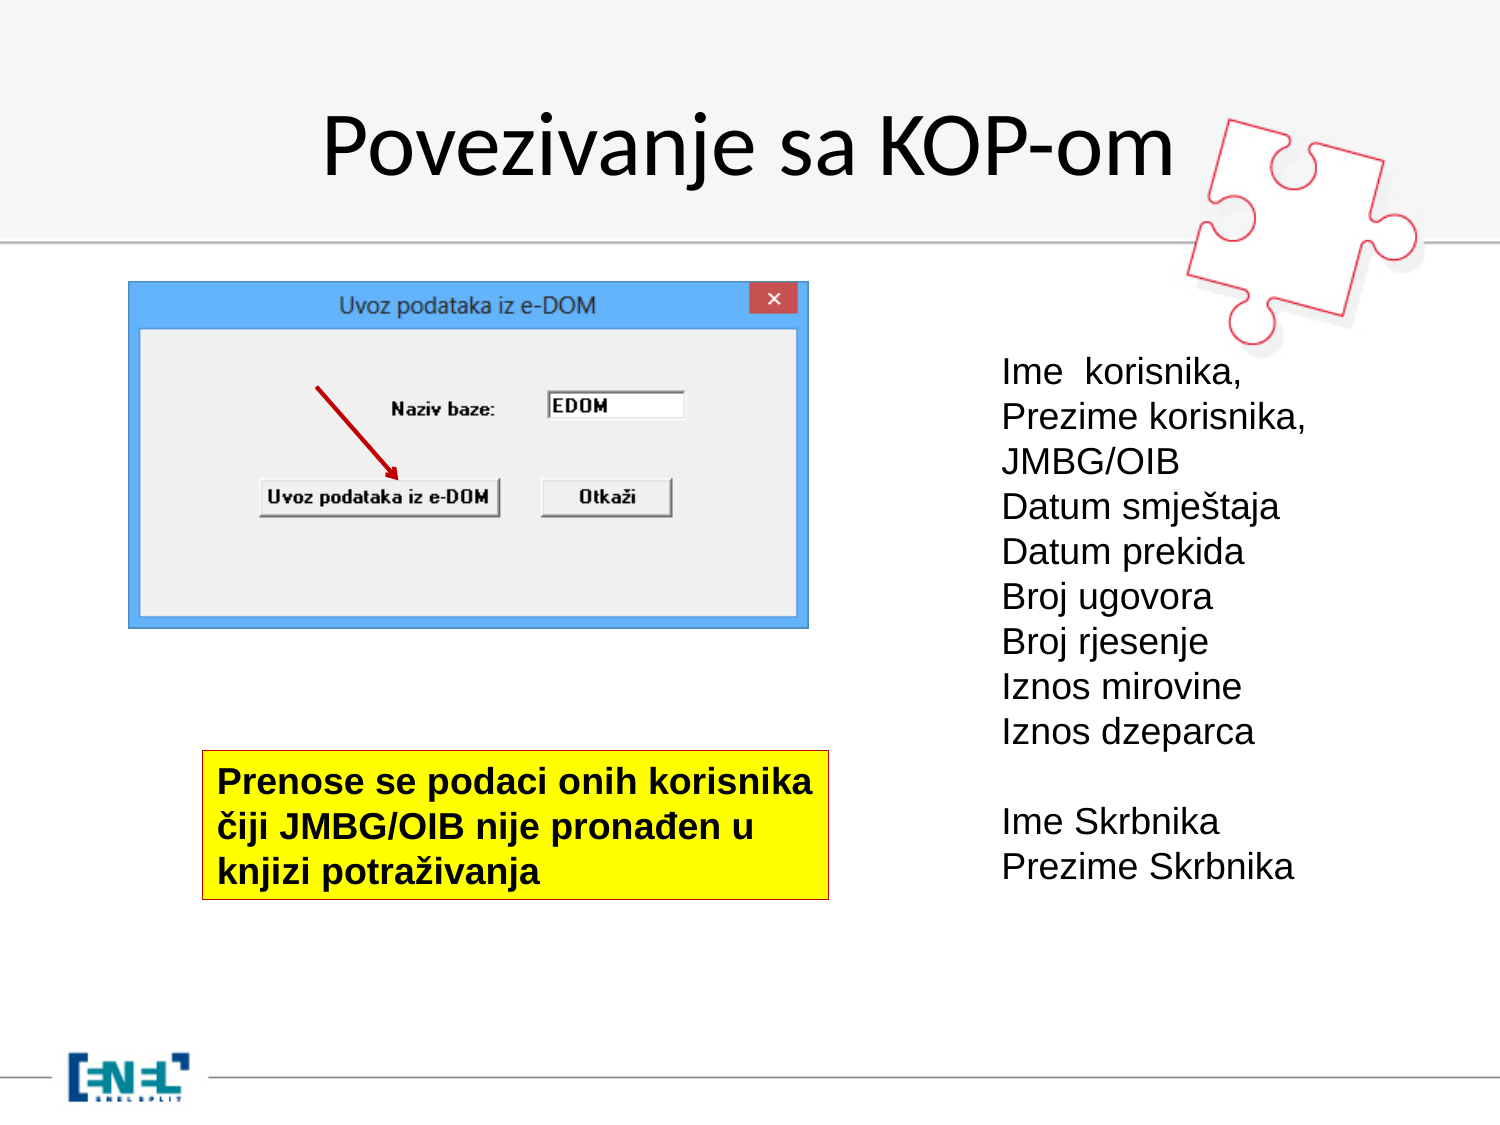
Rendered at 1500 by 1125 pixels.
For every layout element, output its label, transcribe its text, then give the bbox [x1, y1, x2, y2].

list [128, 280, 809, 629]
text_box Ime korisnika, Prezime korisnika, JMBG/OIB Datum smještaja Datum prekida Broj ugovora Broj rjesenje Iznos mirovine Iznos dzeparca Ime Skrbnika Prezime Skrbnika [986, 339, 1322, 940]
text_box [310, 392, 405, 475]
picture [0, 0, 1500, 1125]
text_box Prenose se podaci onih korisnika čiji JMBG/OIB nije pronađen u knjizi potraživanja [202, 749, 829, 900]
title Povezivanje sa KOP-om [75, 45, 1425, 233]
